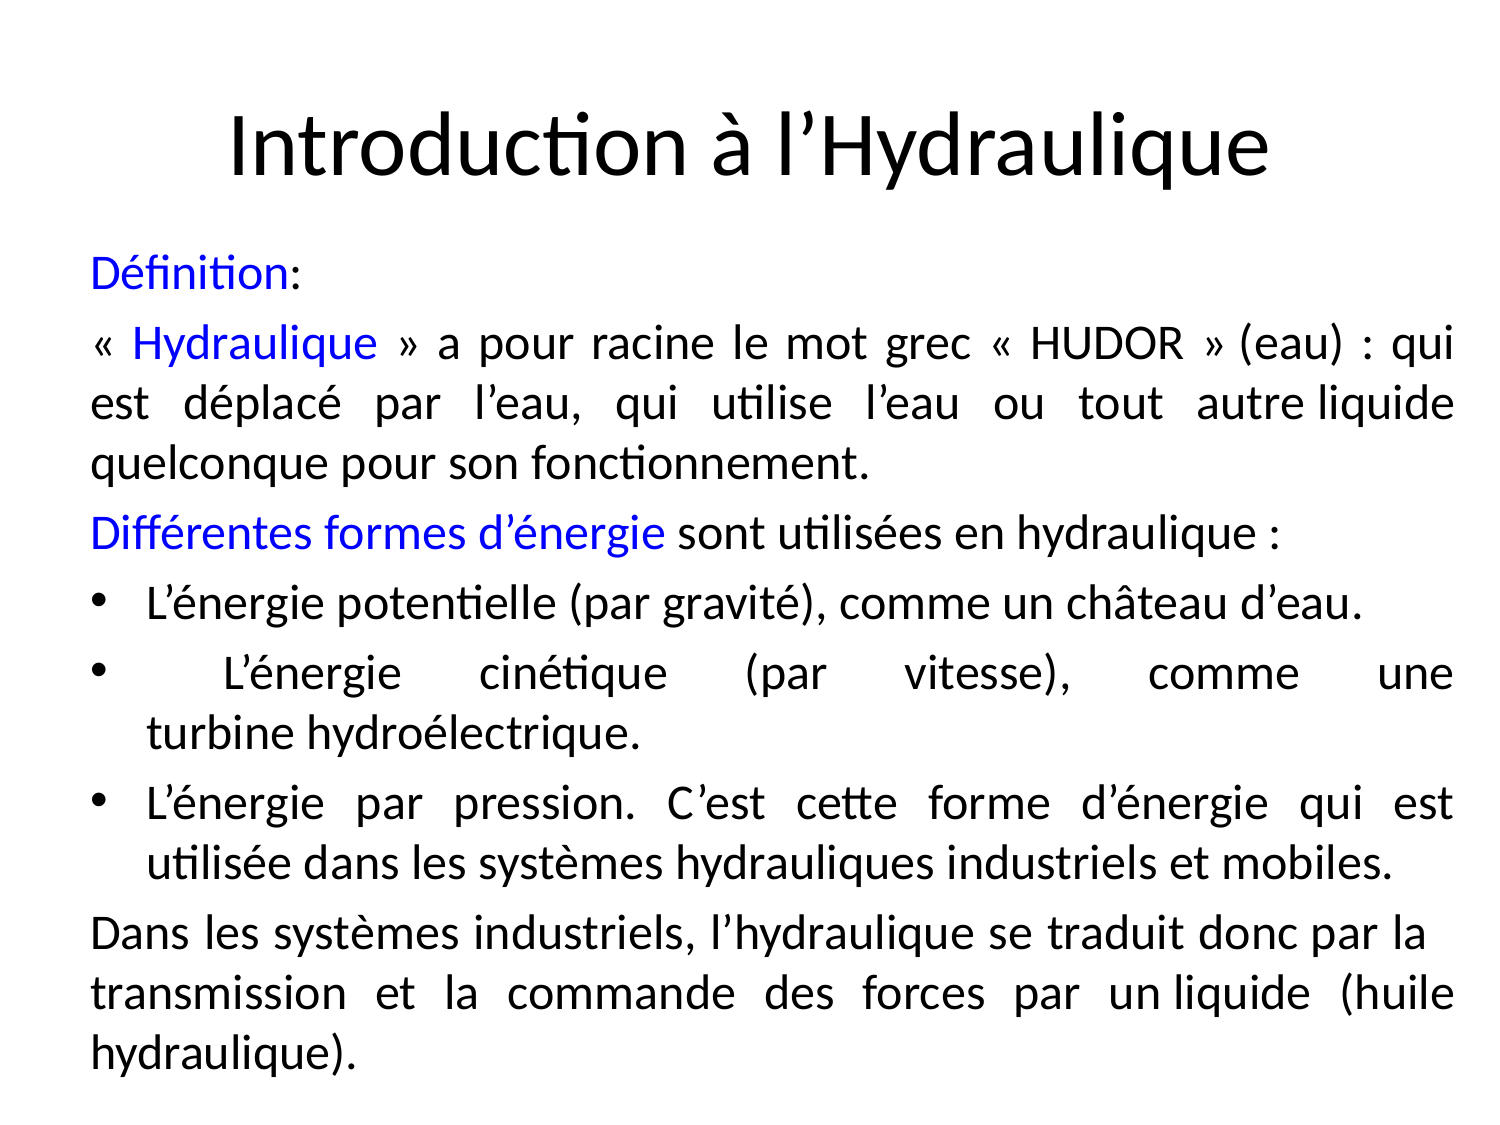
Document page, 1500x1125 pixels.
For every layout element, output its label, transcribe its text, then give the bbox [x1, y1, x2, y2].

title Introduction à l’Hydraulique [75, 45, 1425, 231]
list Définition: « Hydraulique » a pour racine le mot grec « HUDOR » (eau) : qui est déplacé par l’eau, qui utilise l’eau ou tout autre liquide quelconque pour son fonctionnement. Différentes formes d’énergie sont utilisées en hydraulique : L’énergie potentielle (par gravité), comme un château d’eau. L’énergie cinétique (par vitesse), comme une turbine hydroélectrique. L’énergie par pression. C’est cette forme d’énergie qui est utilisée dans les systèmes hydrauliques industriels et mobiles. Dans les systèmes industriels, l’hydraulique se traduit donc par la transmission et la commande des forces par un liquide (huile hydraulique). [75, 231, 1471, 1125]
